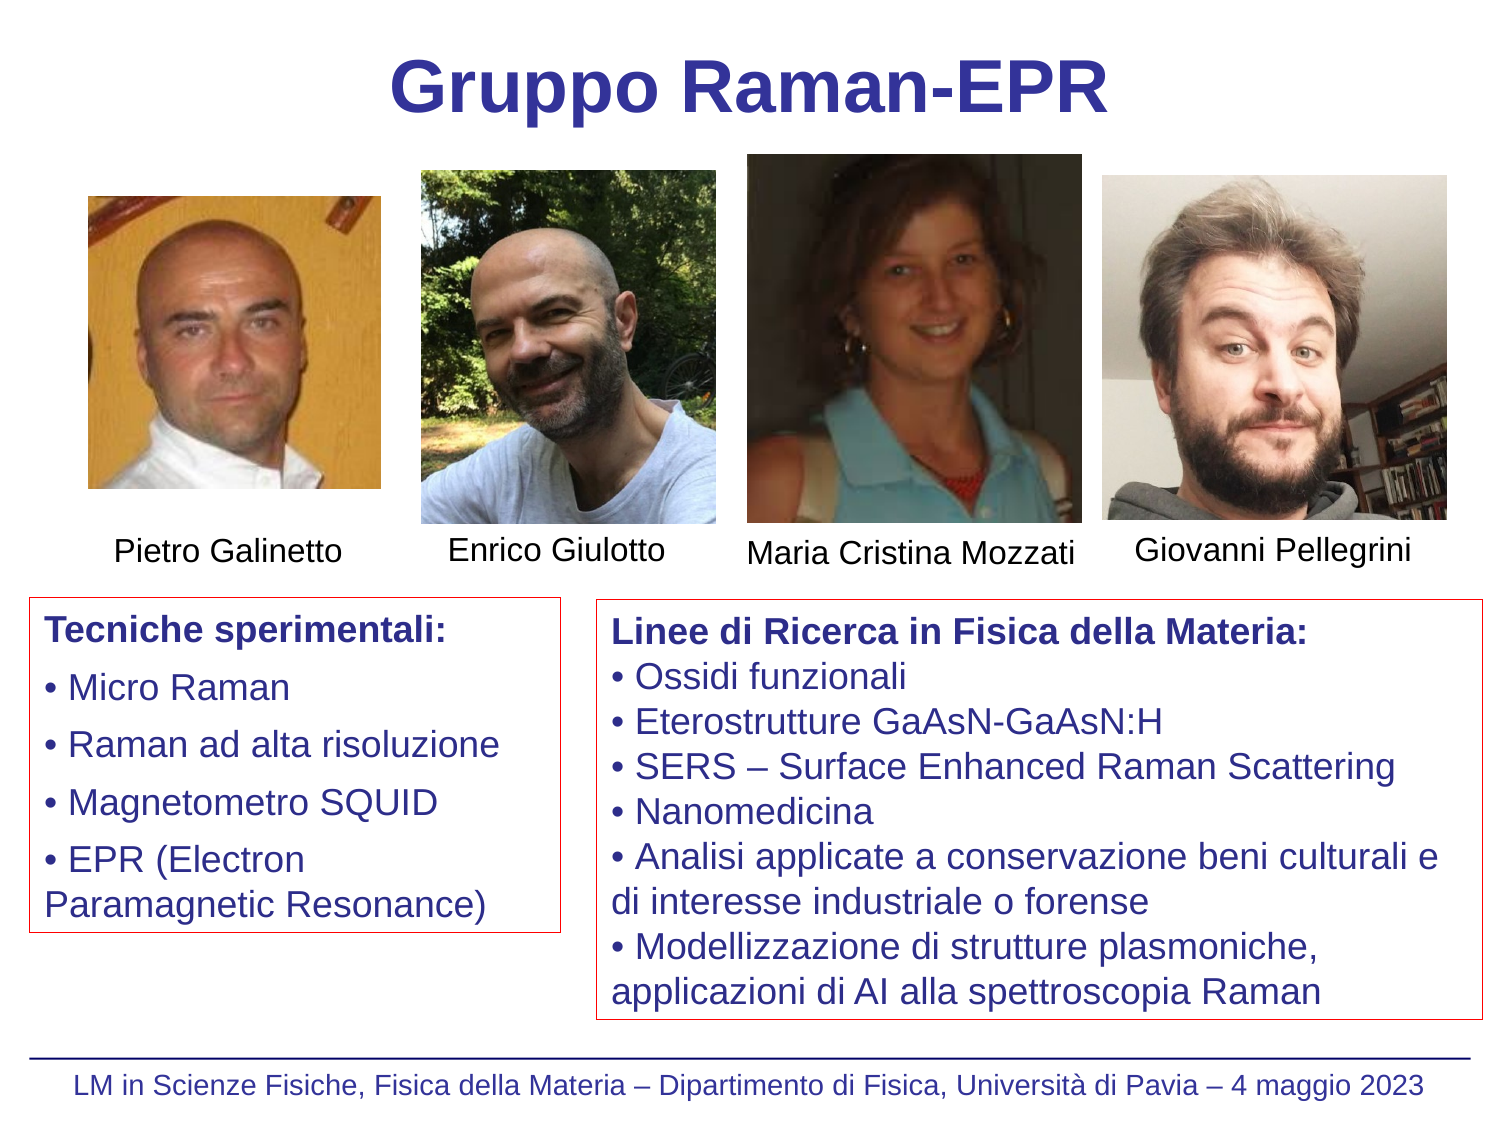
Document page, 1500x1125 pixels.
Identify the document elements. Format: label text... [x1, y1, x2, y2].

text_box Maria Cristina Mozzati [704, 524, 1118, 579]
text_box Linee di Ricerca in Fisica della Materia: • Ossidi funzionali • Eterostrutture GaAsN-GaAsN:H • SERS – Surface Enhanced Raman Scattering • Nanomedicina • Analisi applicate a conservazione beni culturali e di interesse industriale o forense • Modellizzazione di strutture plasmoniche, applicazioni di AI alla spettroscopia Raman [596, 599, 1483, 1020]
text_box Giovanni Pellegrini [1081, 520, 1465, 576]
picture [747, 154, 1082, 523]
text_box Tecniche sperimentali: • Micro Raman • Raman ad alta risoluzione • Magnetometro SQUID • EPR (Electron Paramagnetic Resonance) [29, 597, 561, 933]
text_box Enrico Giulotto [398, 521, 704, 576]
title Gruppo Raman-EPR [75, 24, 1425, 141]
text_box Pietro Galinetto [61, 522, 396, 577]
footer LM in Scienze Fisiche, Fisica della Materia – Dipartimento di Fisica, Università di Pavia – 4 maggio 2023 [0, 1058, 1500, 1125]
picture [1102, 175, 1447, 520]
picture [421, 170, 716, 524]
picture [88, 196, 381, 489]
